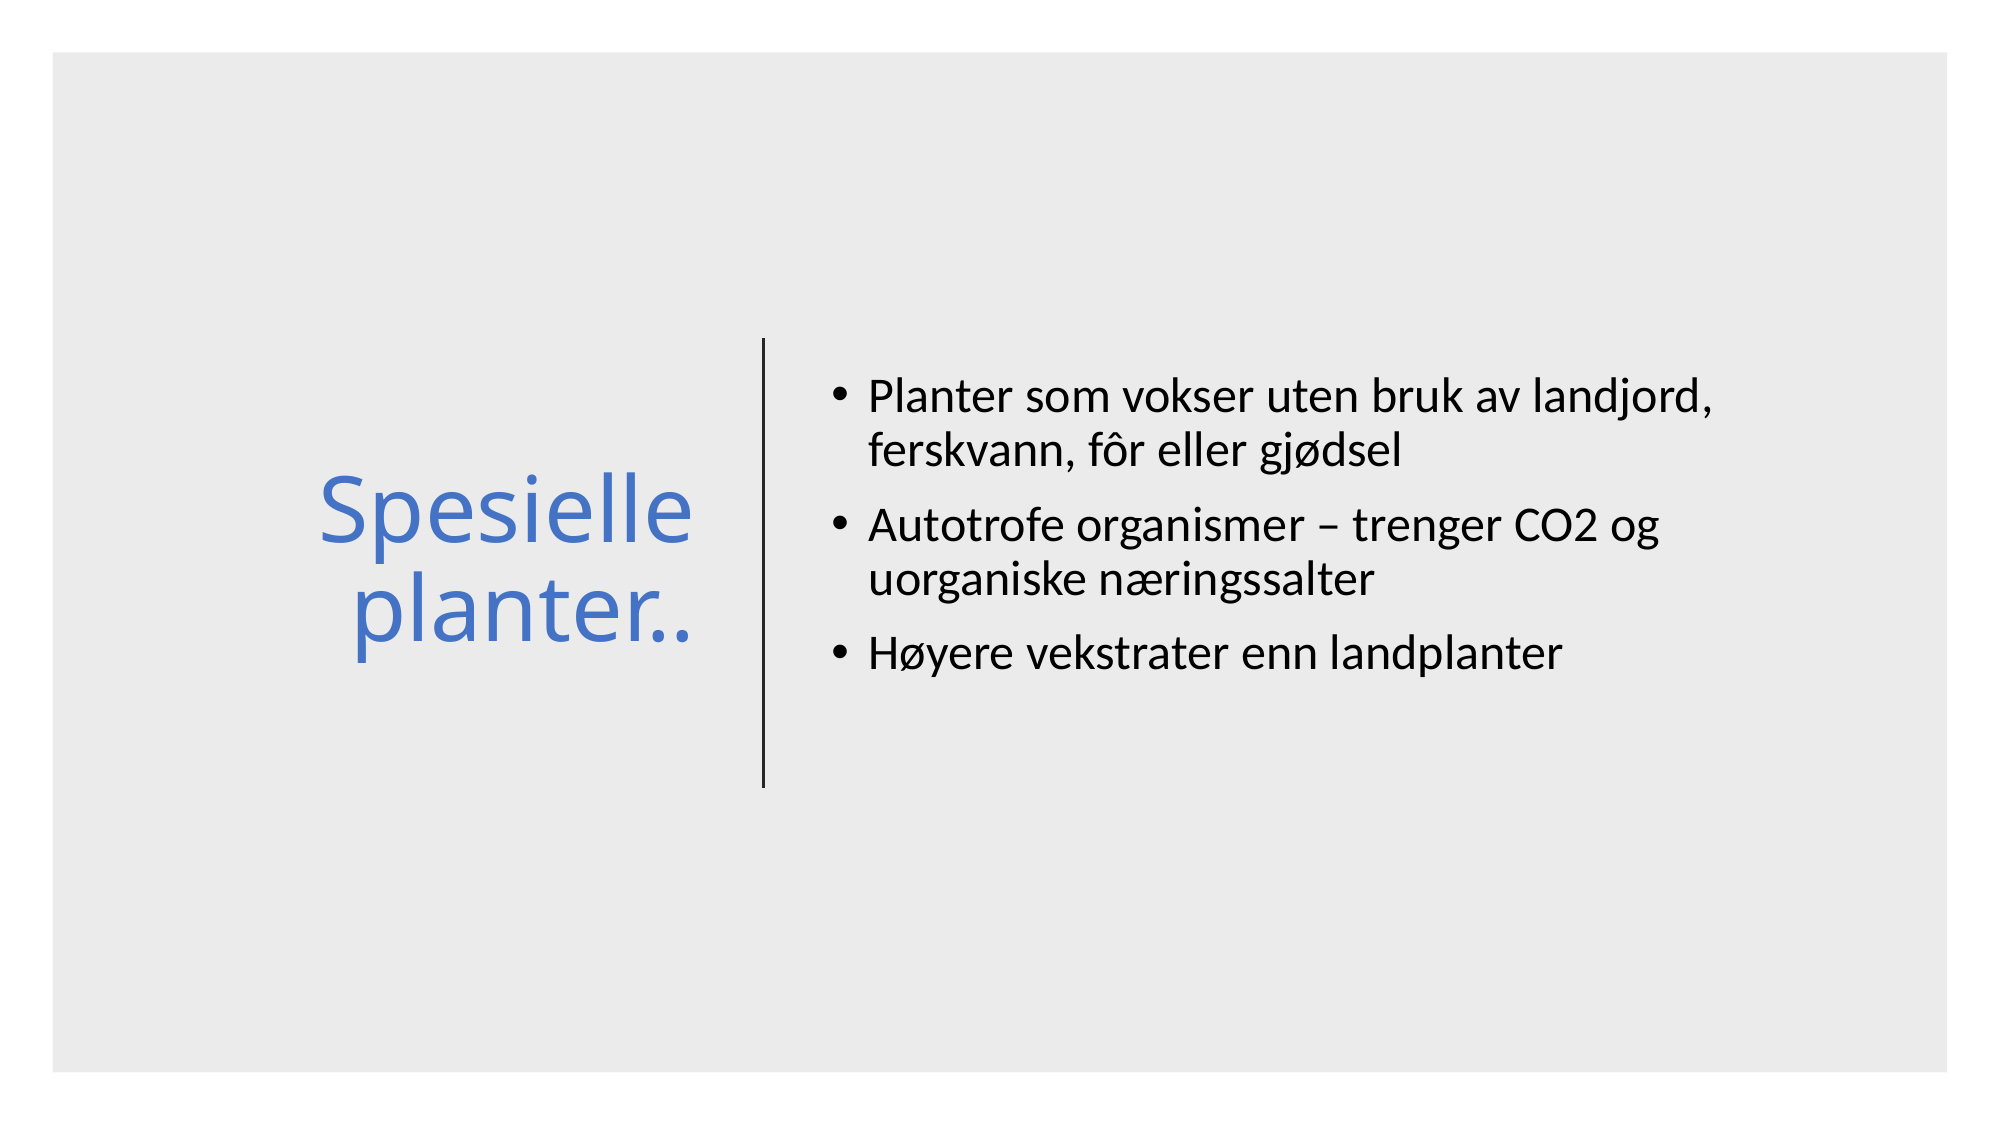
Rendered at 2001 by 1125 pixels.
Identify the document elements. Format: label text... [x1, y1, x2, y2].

list Planter som vokser uten bruk av landjord, ferskvann, fôr eller gjødsel Autotrofe organismer – trenger CO2 og uorganiske næringssalter Høyere vekstrater enn landplanter [816, 158, 1863, 967]
text_box [52, 51, 1948, 1073]
title Spesielle planter.. [137, 158, 711, 967]
